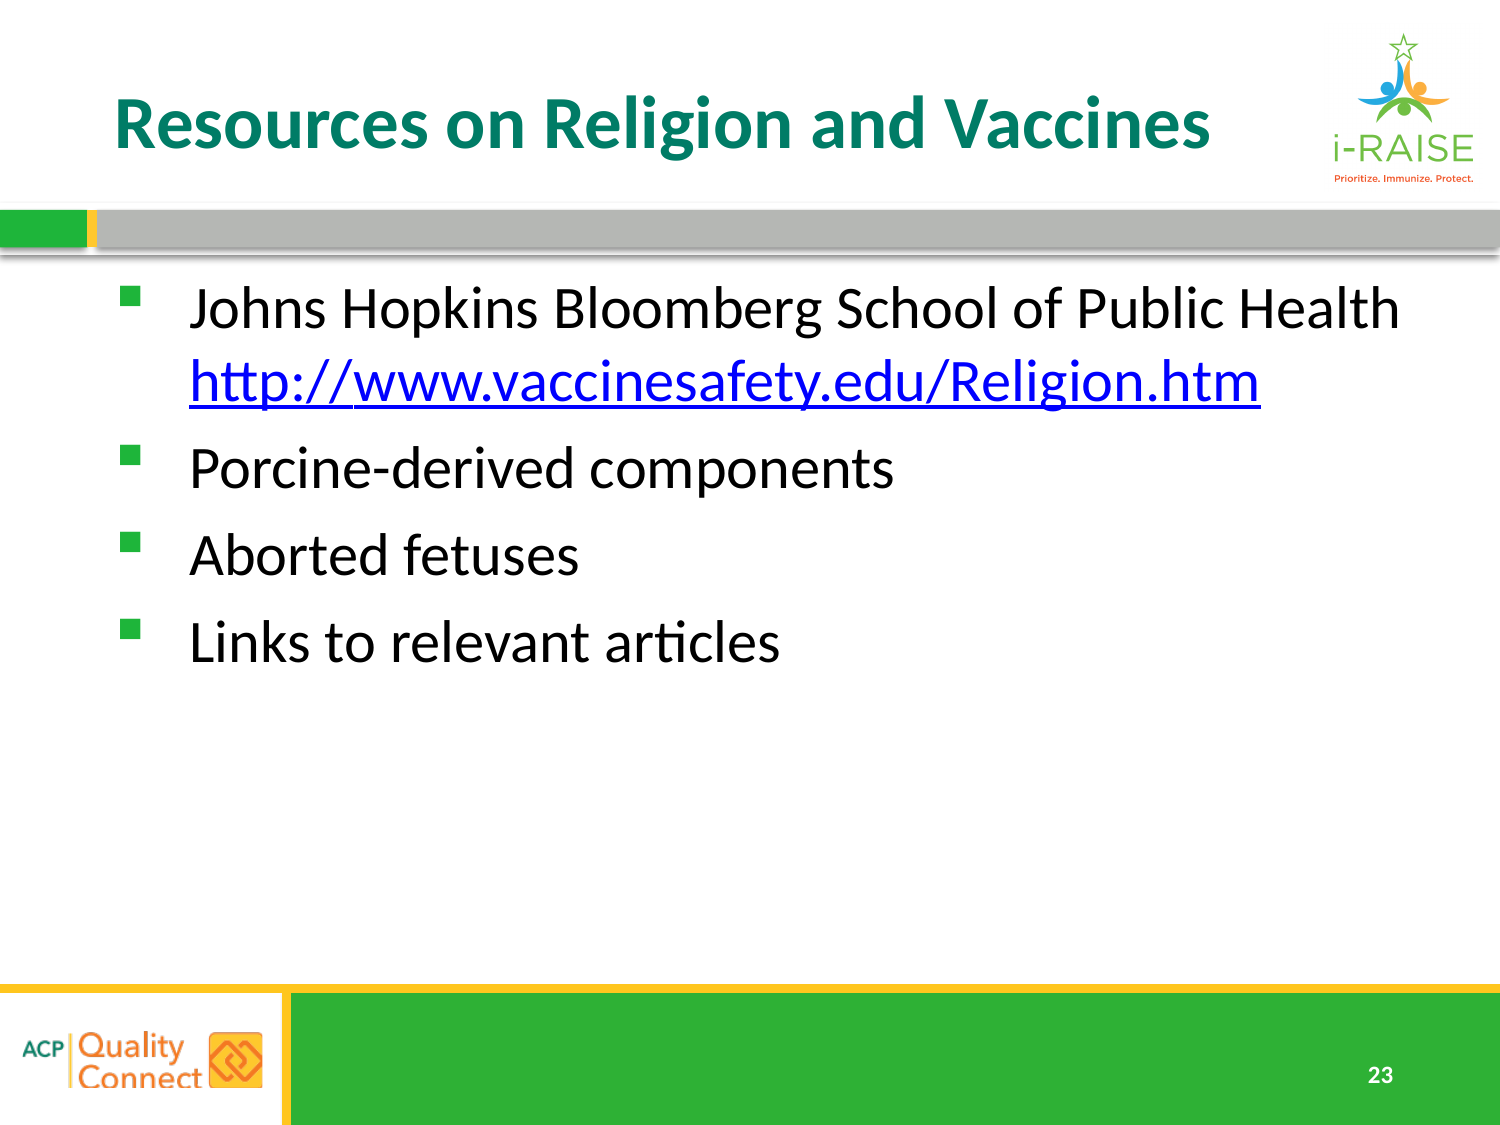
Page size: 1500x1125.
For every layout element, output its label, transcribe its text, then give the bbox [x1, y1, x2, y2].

title Resources on Religion and Vaccines [99, 37, 1438, 200]
list Johns Hopkins Bloomberg School of Public Health http://www.vaccinesafety.edu/Religion.htm Porcine-derived components Aborted fetuses Links to relevant articles [99, 260, 1438, 946]
